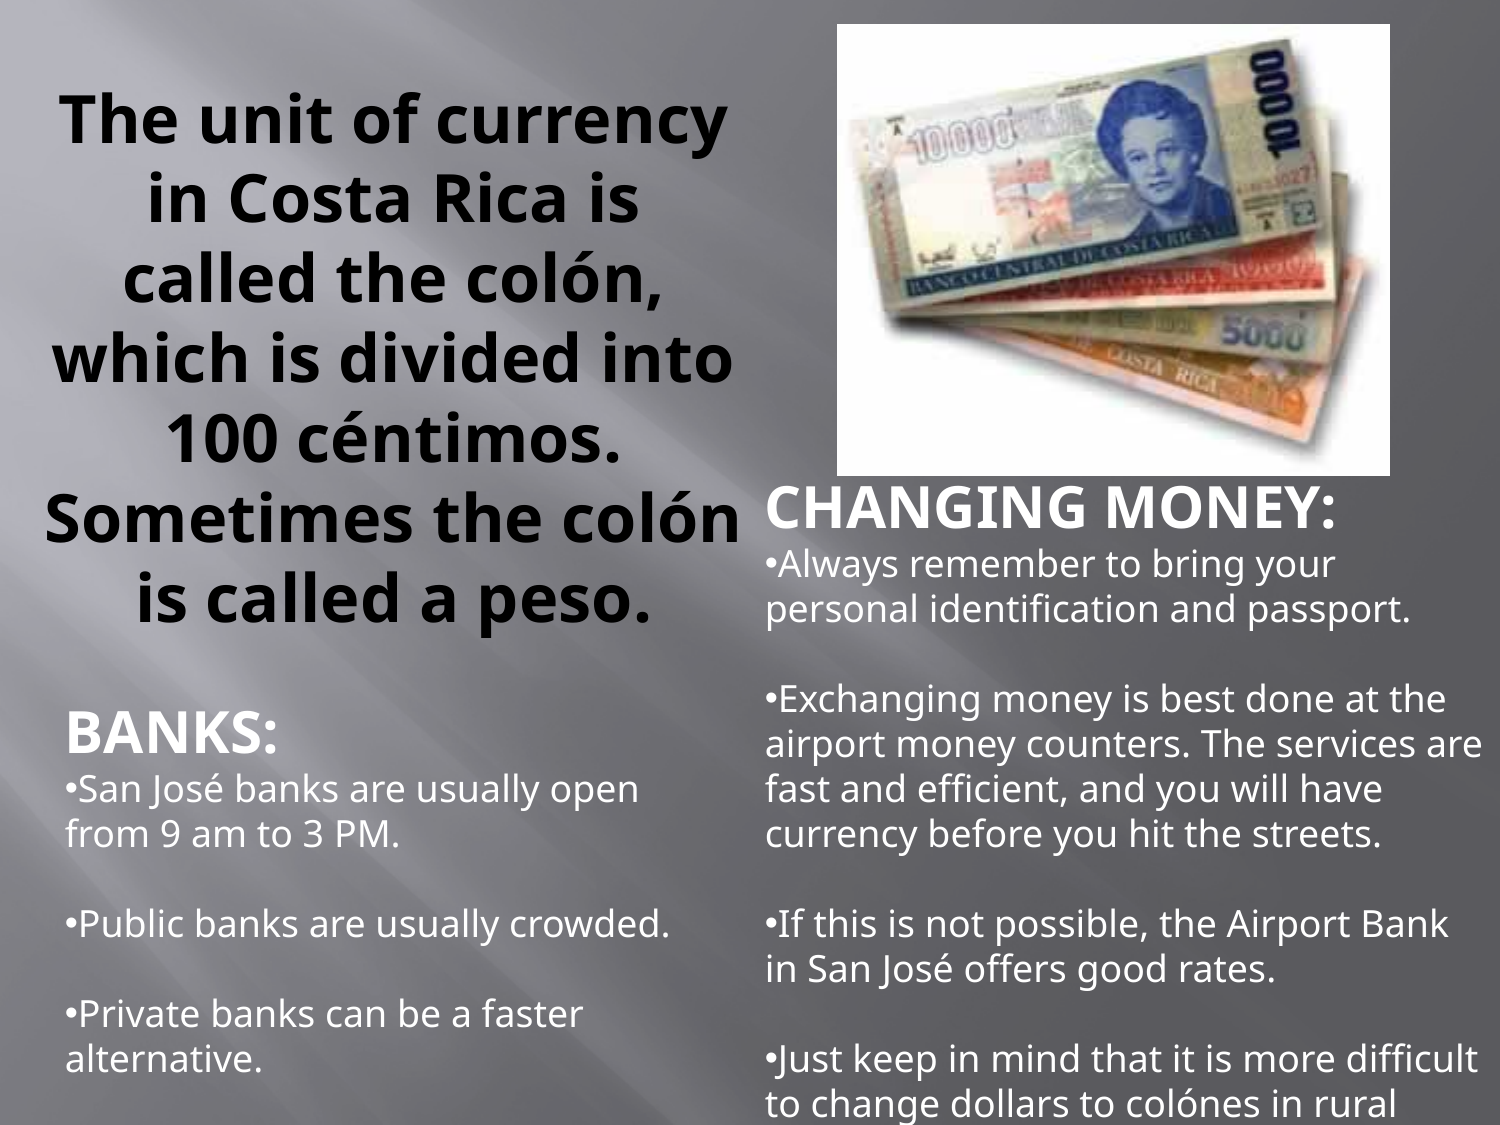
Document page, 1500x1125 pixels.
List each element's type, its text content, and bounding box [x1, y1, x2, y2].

text_box BANKS: San José banks are usually open from 9 am to 3 PM. Public banks are usually crowded. Private banks can be a faster alternative. [49, 687, 713, 1125]
text_box CHANGING MONEY: Always remember to bring your personal identification and passport. Exchanging money is best done at the airport money counters. The services are fast and efficient, and you will have currency before you hit the streets. If this is not possible, the Airport Bank in San José offers good rates. Just keep in mind that it is more difficult to change dollars to colónes in rural areas. [749, 462, 1500, 1125]
title The unit of currency in Costa Rica is called the colón, which is divided into 100 céntimos. Sometimes the colón is called a peso. [24, 75, 763, 638]
picture [837, 24, 1390, 476]
